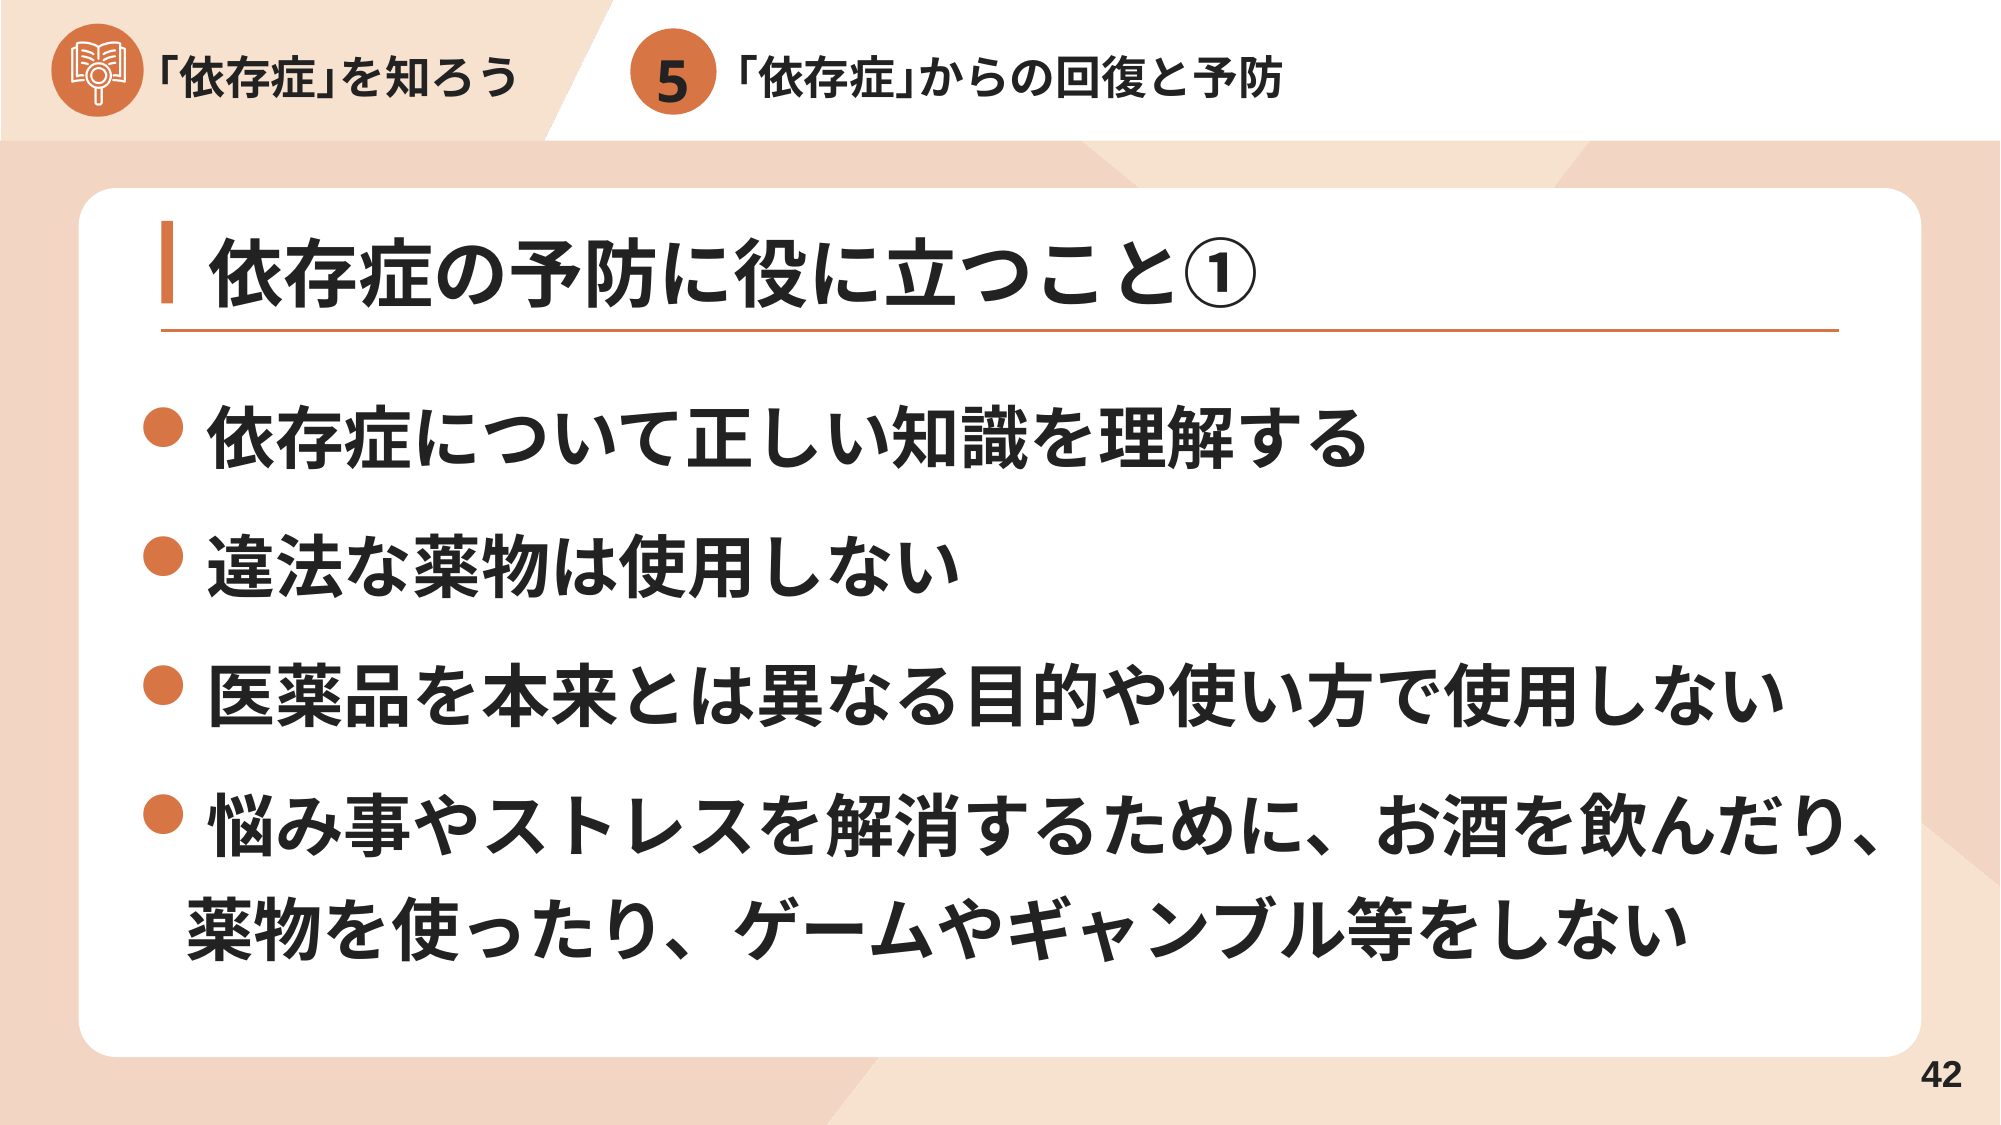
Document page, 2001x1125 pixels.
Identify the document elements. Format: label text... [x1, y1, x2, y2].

text_box 依存症の予防に役に立つこと① [208, 222, 1615, 317]
text_box [159, 219, 175, 306]
list ｢依存症｣からの回復と予防 [735, 49, 1851, 105]
picture [0, 0, 2000, 1125]
list 5 [630, 43, 717, 115]
slide_number 41 [1897, 1042, 1963, 1103]
text_box 依存症について正しい知識を理解する 違法な薬物は使用しない 医薬品を本来とは異なる目的や使い方で使用しない 悩み事やストレスを解消するために、お酒を飲んだり、薬物を使ったり、ゲームやギャンブル等をしない [137, 373, 1863, 969]
